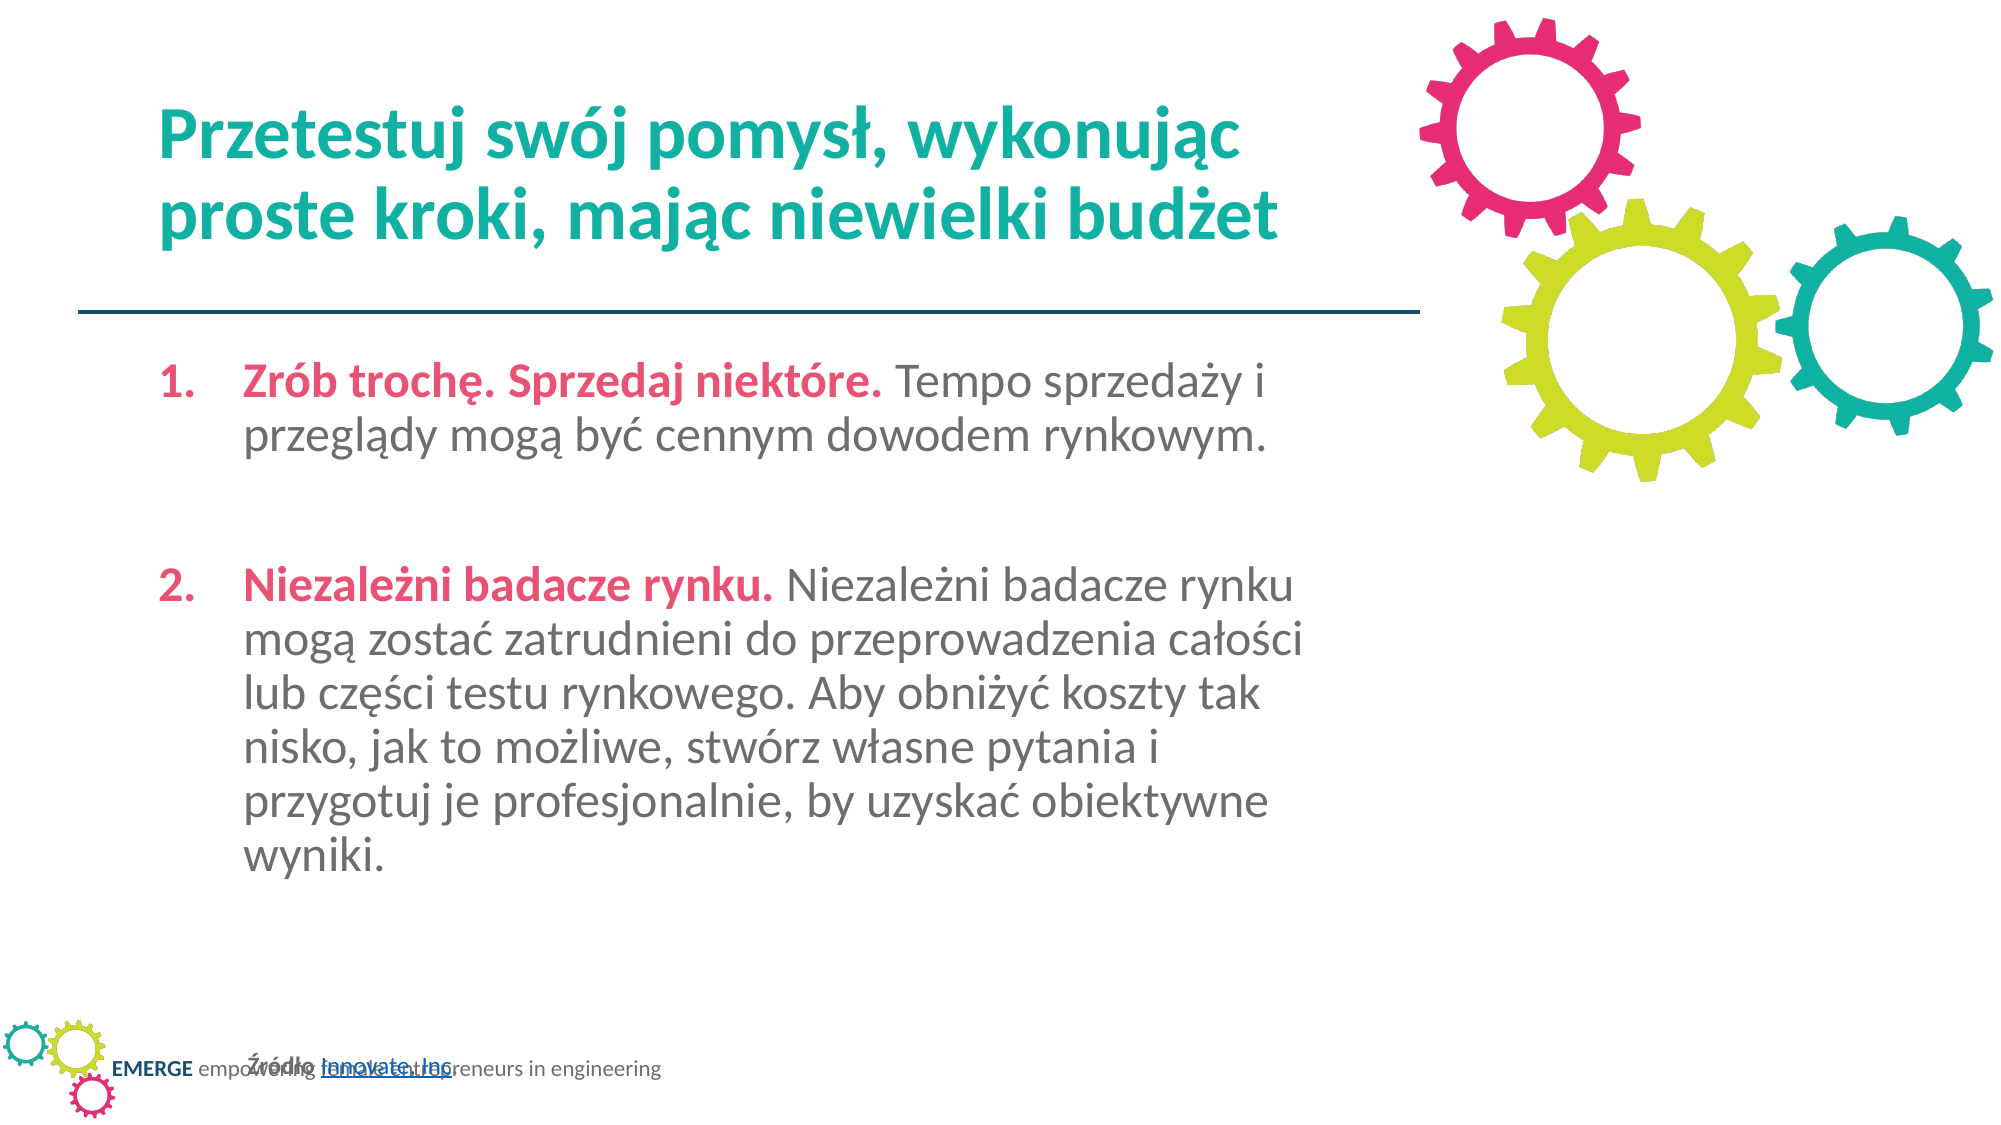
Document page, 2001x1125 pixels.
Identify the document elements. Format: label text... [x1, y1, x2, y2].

picture [1359, 0, 2001, 618]
list Przetestuj swój pomysł, wykonując proste kroki, mając niewielki budżet [143, 85, 1359, 280]
list Zrób trochę. Sprzedaj niektóre. Tempo sprzedaży i przeglądy mogą być cennym dowodem rynkowym. Niezależni badacze rynku. Niezależni badacze rynku mogą zostać zatrudnieni do przeprowadzenia całości lub części testu rynkowego. Aby obniżyć koszty tak nisko, jak to możliwe, stwórz własne pytania i przygotuj je profesjonalnie, by uzyskać obiektywne wyniki. Źródło Innovate, Inc. [143, 347, 1359, 1000]
picture [0, 992, 134, 1125]
